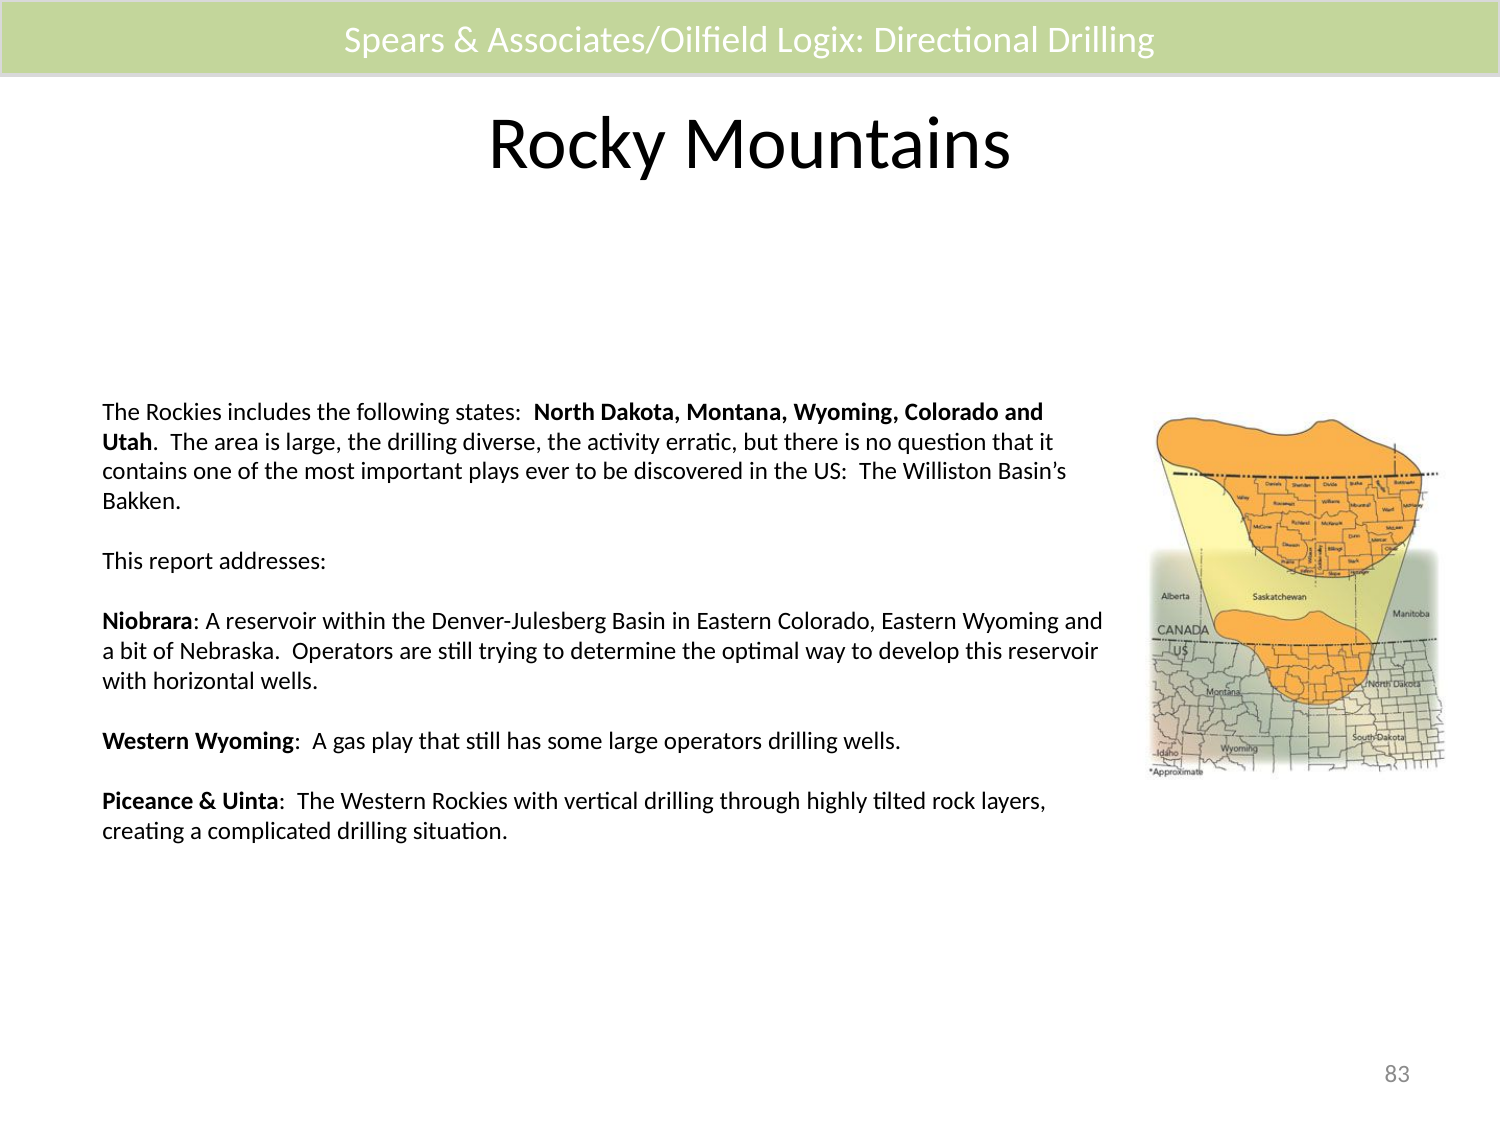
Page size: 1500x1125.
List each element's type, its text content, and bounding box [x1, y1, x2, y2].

title Rocky Mountains [50, 77, 1450, 233]
slide_number 83 [1074, 1042, 1425, 1103]
text_box Spears & Associates/Oilfield Logix: Directional Drilling [0, 0, 1500, 77]
picture [1137, 412, 1451, 782]
text_box The Rockies includes the following states: North Dakota, Montana, Wyoming, Colorado and Utah. The area is large, the drilling diverse, the activity erratic, but there is no question that it contains one of the most important plays ever to be discovered in the US: The Williston Basin’s Bakken. This report addresses: Niobrara: A reservoir within the Denver-Julesberg Basin in Eastern Colorado, Eastern Wyoming and a bit of Nebraska. Operators are still trying to determine the optimal way to develop this reservoir with horizontal wells. Western Wyoming: A gas play that still has some large operators drilling wells. Piceance & Uinta: The Western Rockies with vertical drilling through highly tilted rock layers, creating a complicated drilling situation. [87, 387, 1121, 882]
